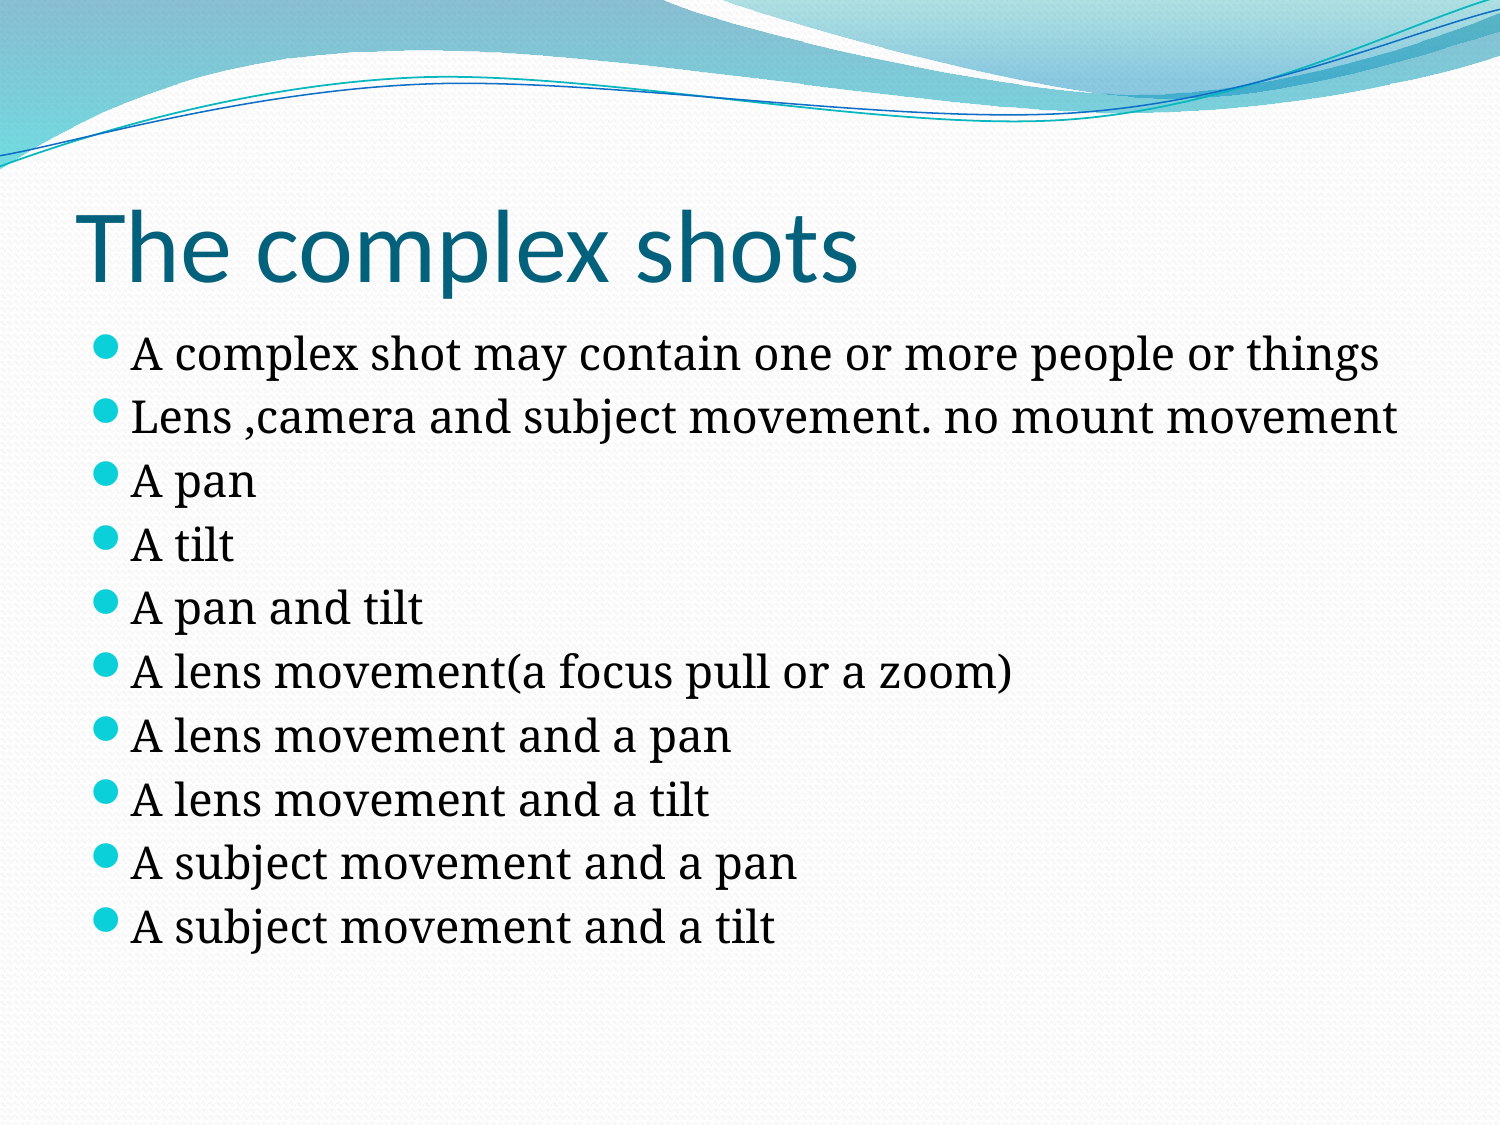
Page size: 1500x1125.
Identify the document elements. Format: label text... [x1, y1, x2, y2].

title The complex shots [75, 115, 1425, 303]
list A complex shot may contain one or more people or things Lens ,camera and subject movement. no mount movement A pan A tilt A pan and tilt A lens movement(a focus pull or a zoom) A lens movement and a pan A lens movement and a tilt A subject movement and a pan A subject movement and a tilt [75, 317, 1425, 1038]
